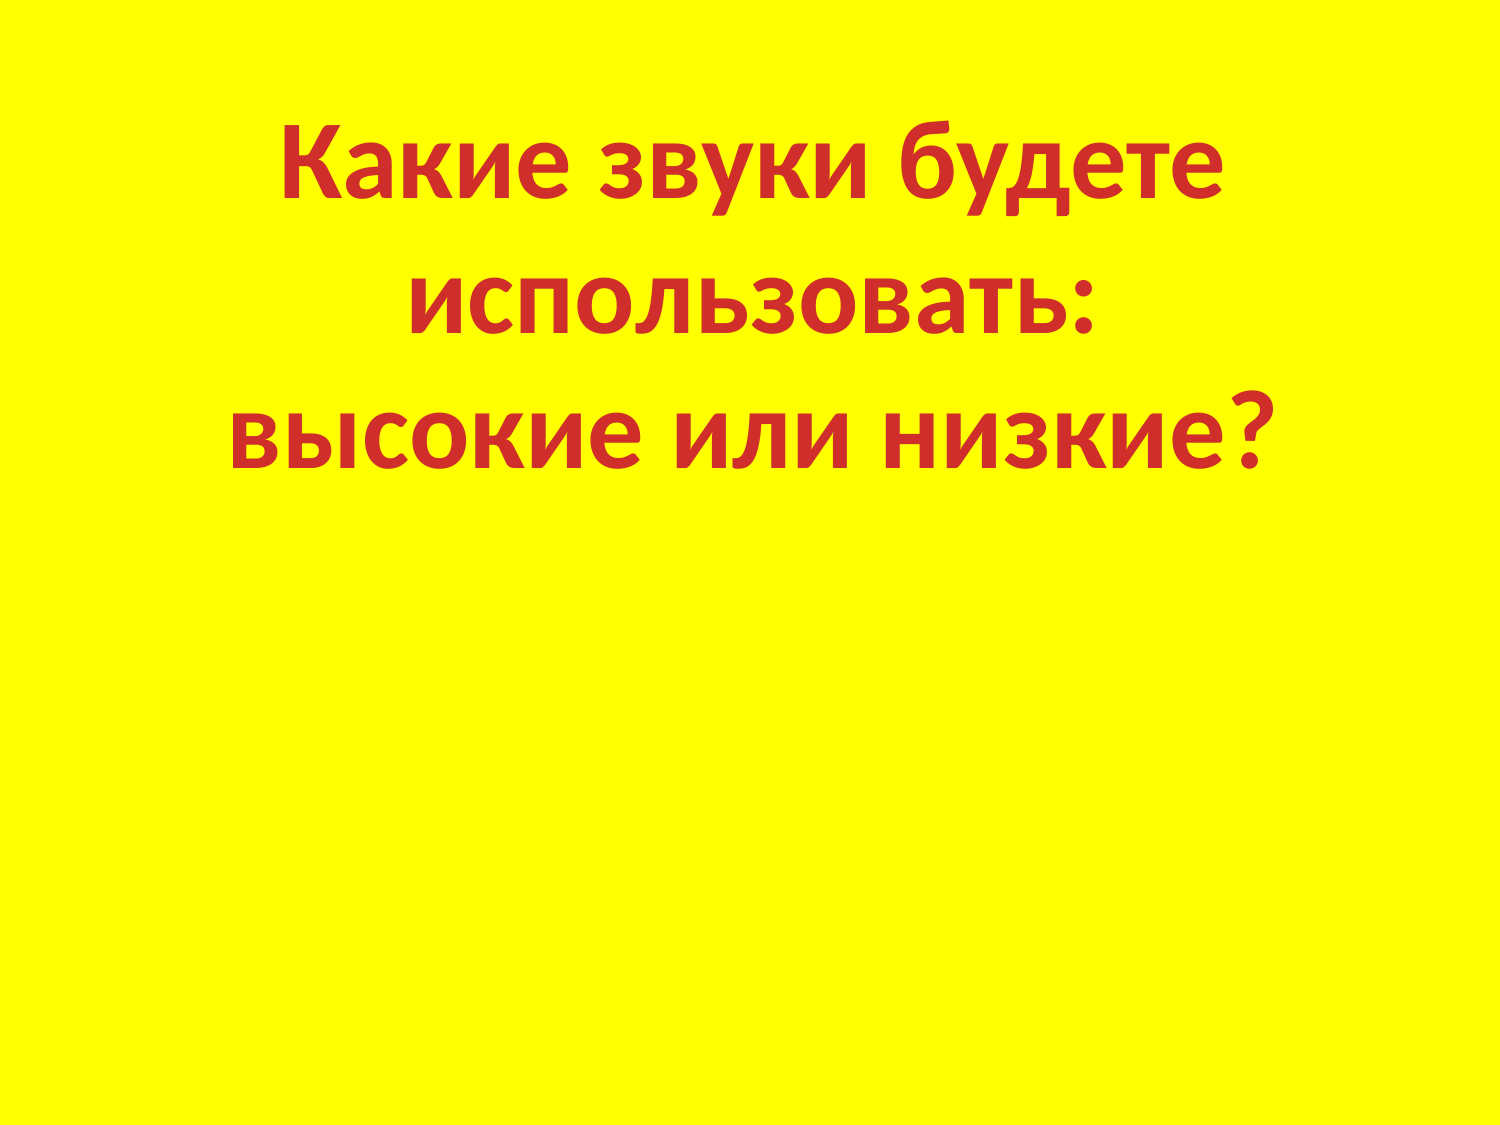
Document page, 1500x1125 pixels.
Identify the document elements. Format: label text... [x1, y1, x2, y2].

text_box Какие звуки будете использовать: высокие или низкие? [211, 78, 1295, 499]
